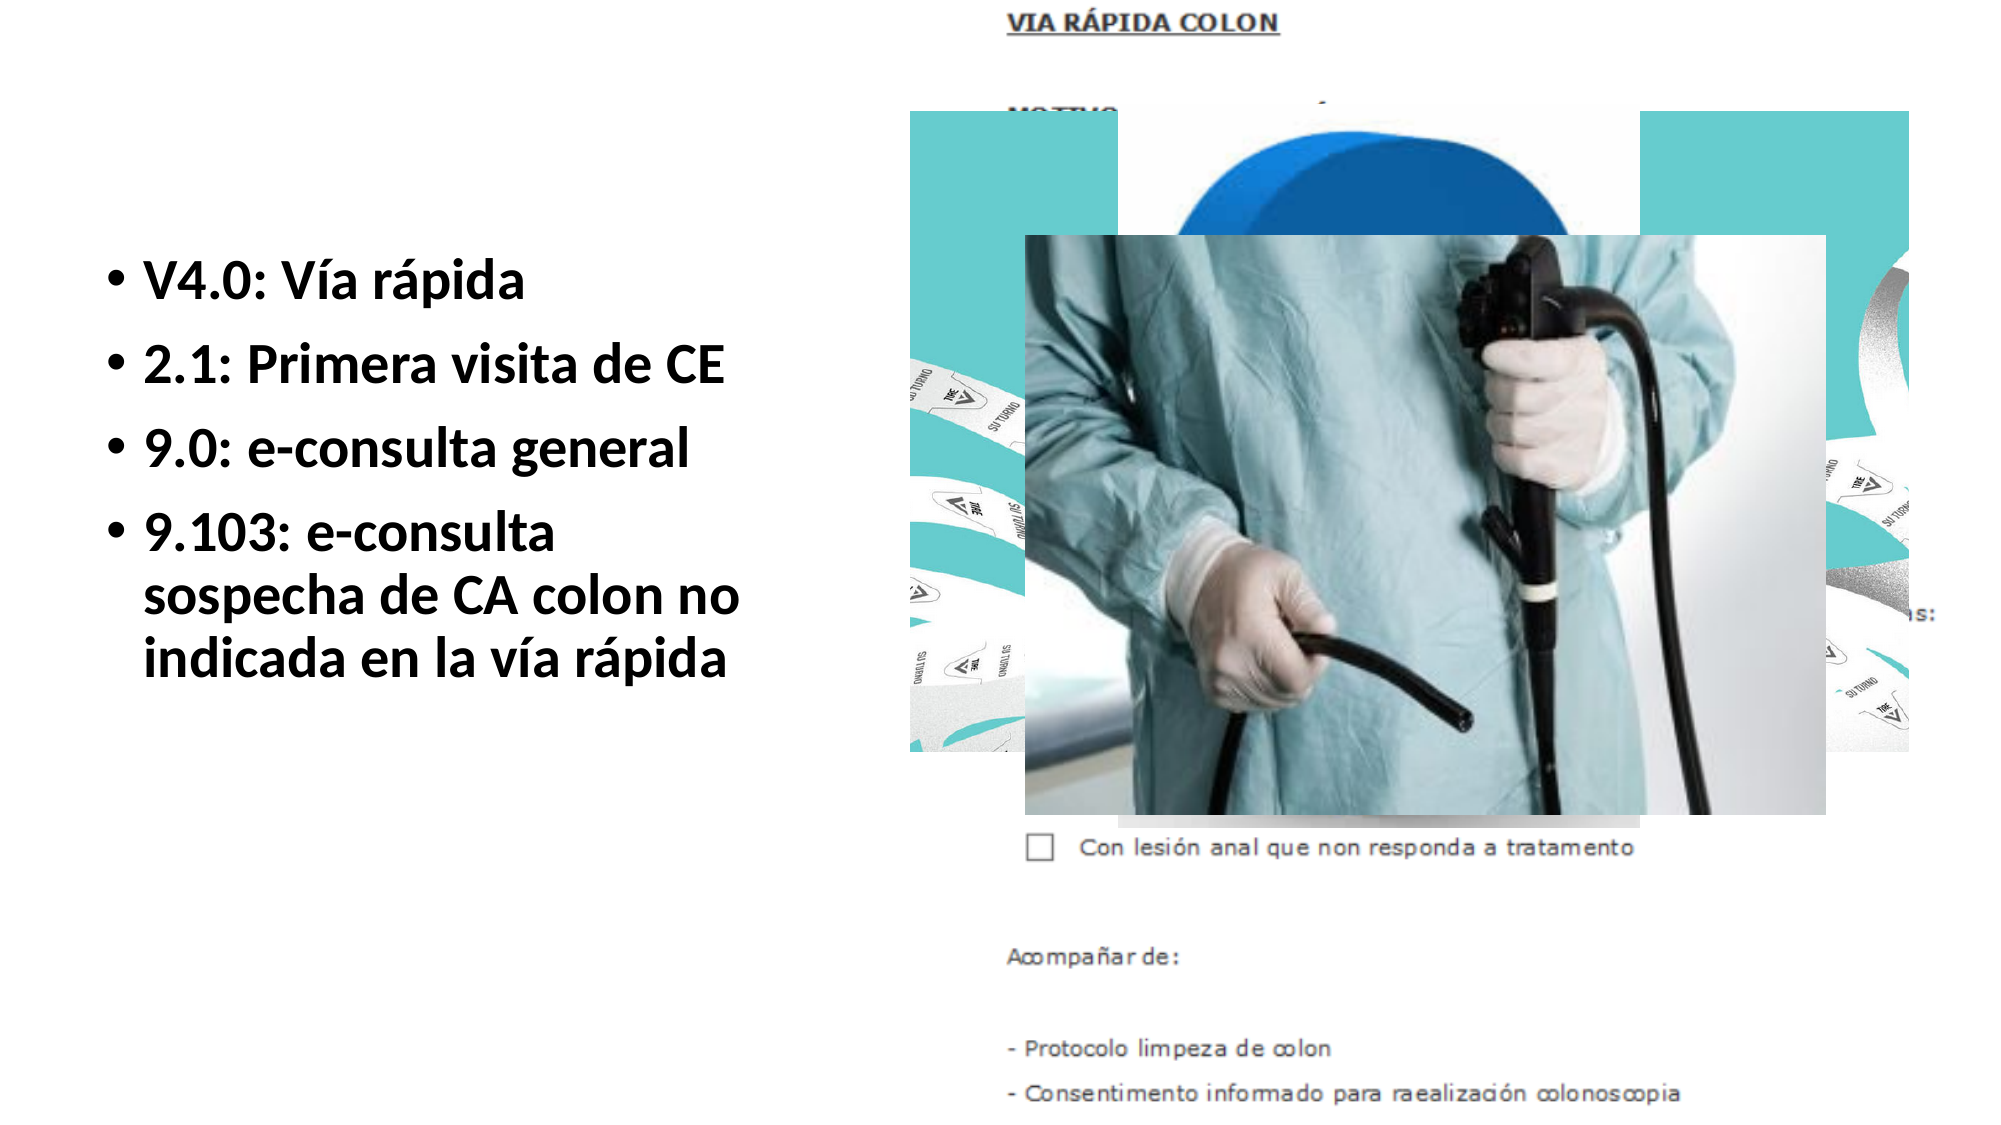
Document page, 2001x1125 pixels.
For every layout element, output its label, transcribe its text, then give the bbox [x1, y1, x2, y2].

list V4.0: Vía rápida 2.1: Primera visita de CE 9.0: e-consulta general 9.103: e-consulta sospecha de CA colon no indicada en la vía rápida [91, 242, 808, 956]
picture [910, 0, 1965, 1125]
